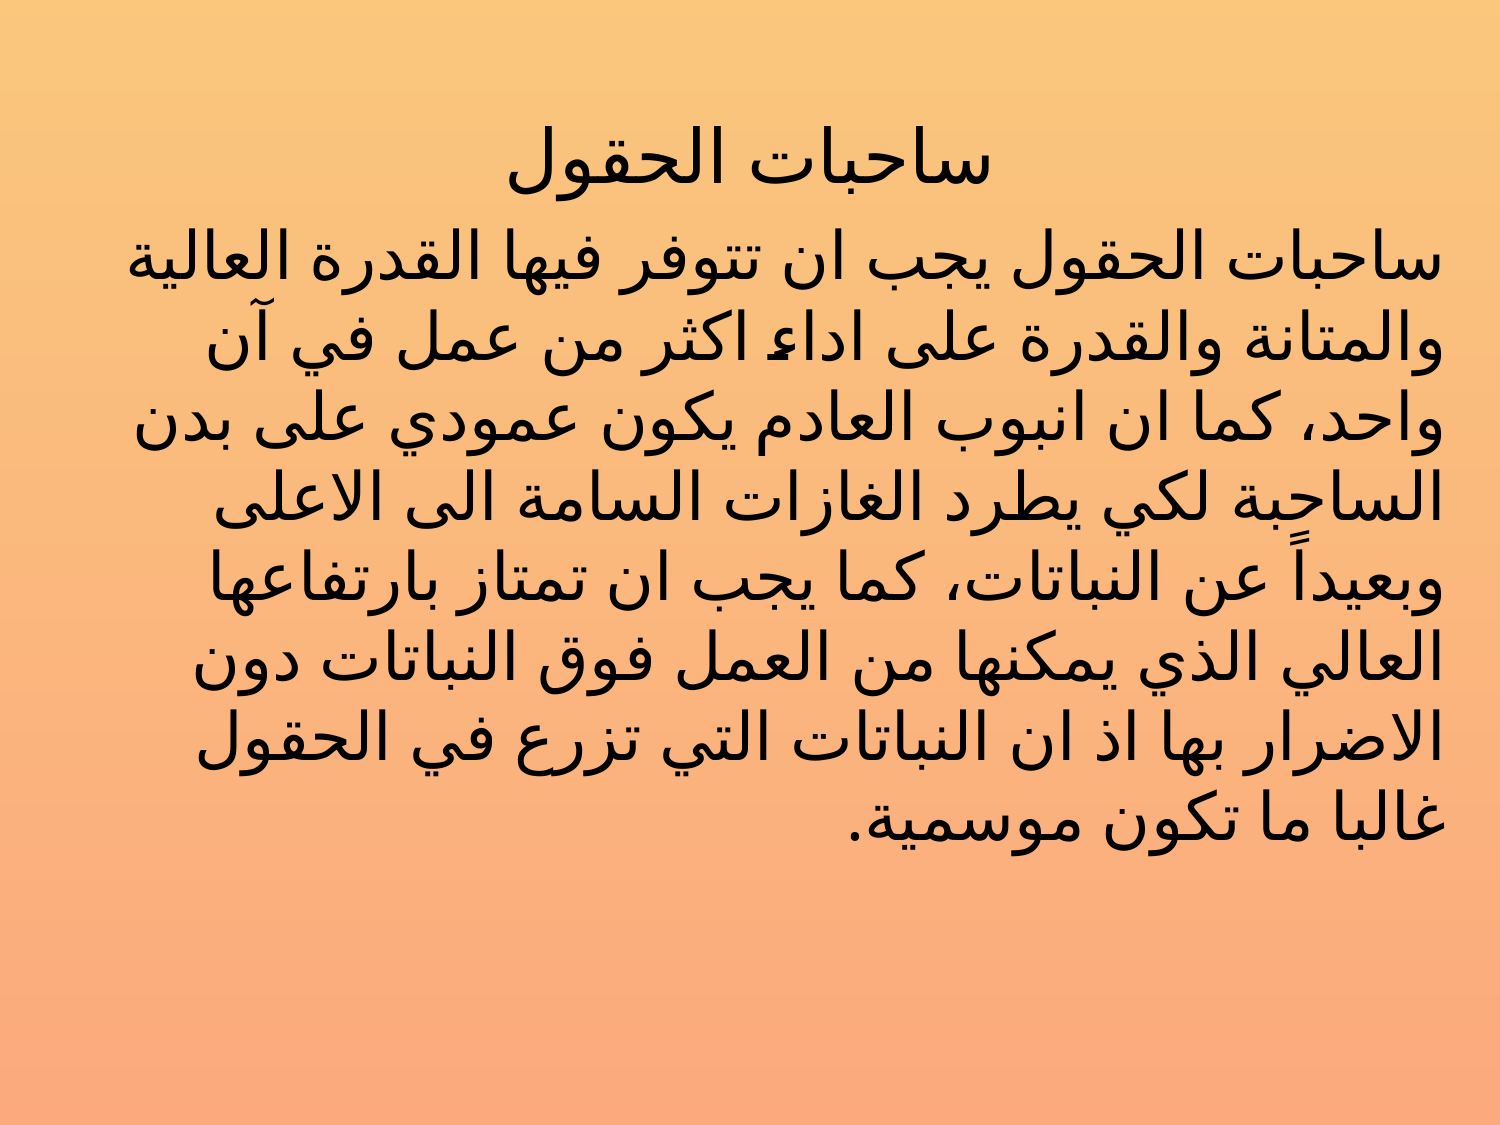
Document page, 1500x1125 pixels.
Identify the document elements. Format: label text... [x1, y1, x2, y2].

list ساحبات الحقول يجب ان تتوفر فيها القدرة العالية والمتانة والقدرة على اداء اكثر من عمل في آن واحد، كما ان انبوب العادم يكون عمودي على بدن الساحبة لكي يطرد الغازات السامة الى الاعلى وبعيداً عن النباتات، كما يجب ان تمتاز بارتفاعها العالي الذي يمكنها من العمل فوق النباتات دون الاضرار بها اذ ان النباتات التي تزرع في الحقول غالبا ما تكون موسمية. [87, 205, 1463, 1075]
title ساحبات الحقول [75, 99, 1425, 208]
